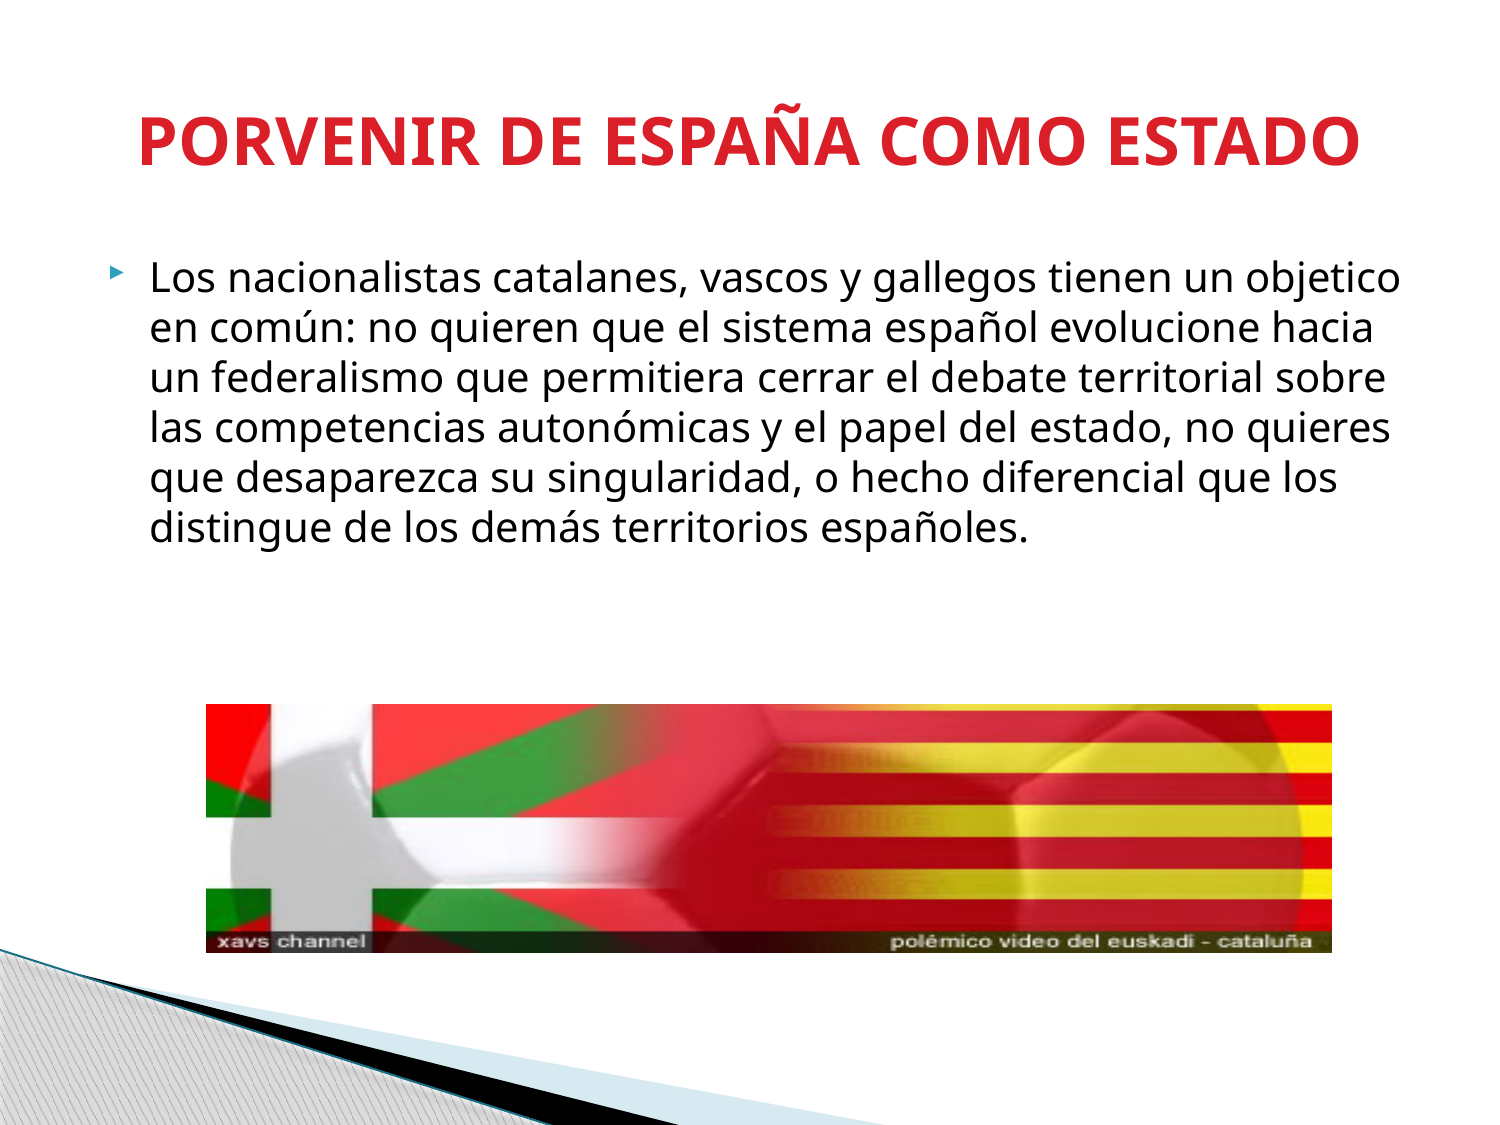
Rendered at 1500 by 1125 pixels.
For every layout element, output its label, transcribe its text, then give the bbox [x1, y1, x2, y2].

list Los nacionalistas catalanes, vascos y gallegos tienen un objetico en común: no quieren que el sistema español evolucione hacia un federalismo que permitiera cerrar el debate territorial sobre las competencias autonómicas y el papel del estado, no quieres que desaparezca su singularidad, o hecho diferencial que los distingue de los demás territorios españoles. [75, 243, 1425, 634]
title PORVENIR DE ESPAÑA COMO ESTADO [75, 45, 1425, 233]
picture [206, 703, 1333, 953]
